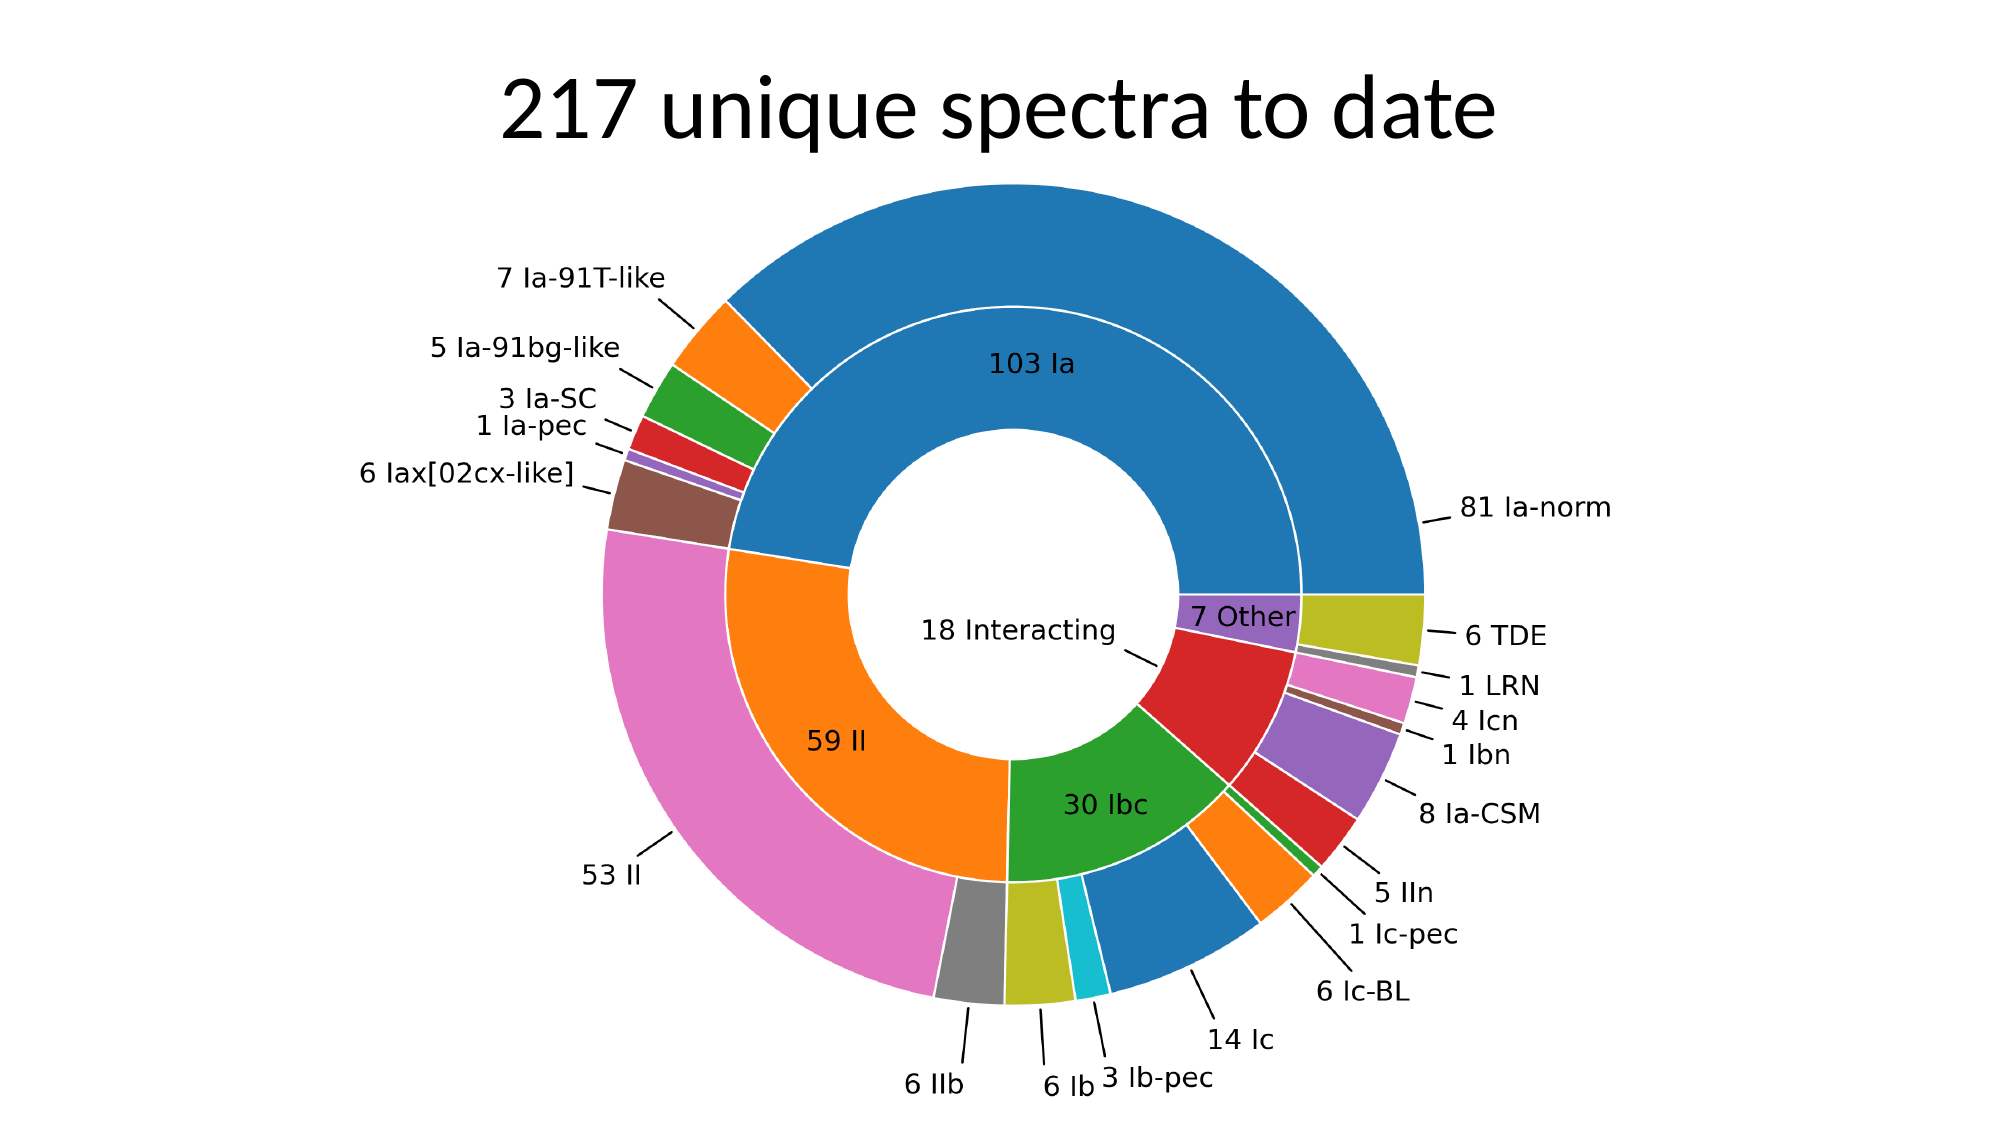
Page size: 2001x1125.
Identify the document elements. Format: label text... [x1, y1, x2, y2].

title 217 unique spectra to date [137, 0, 1863, 218]
picture [341, 158, 1628, 1125]
